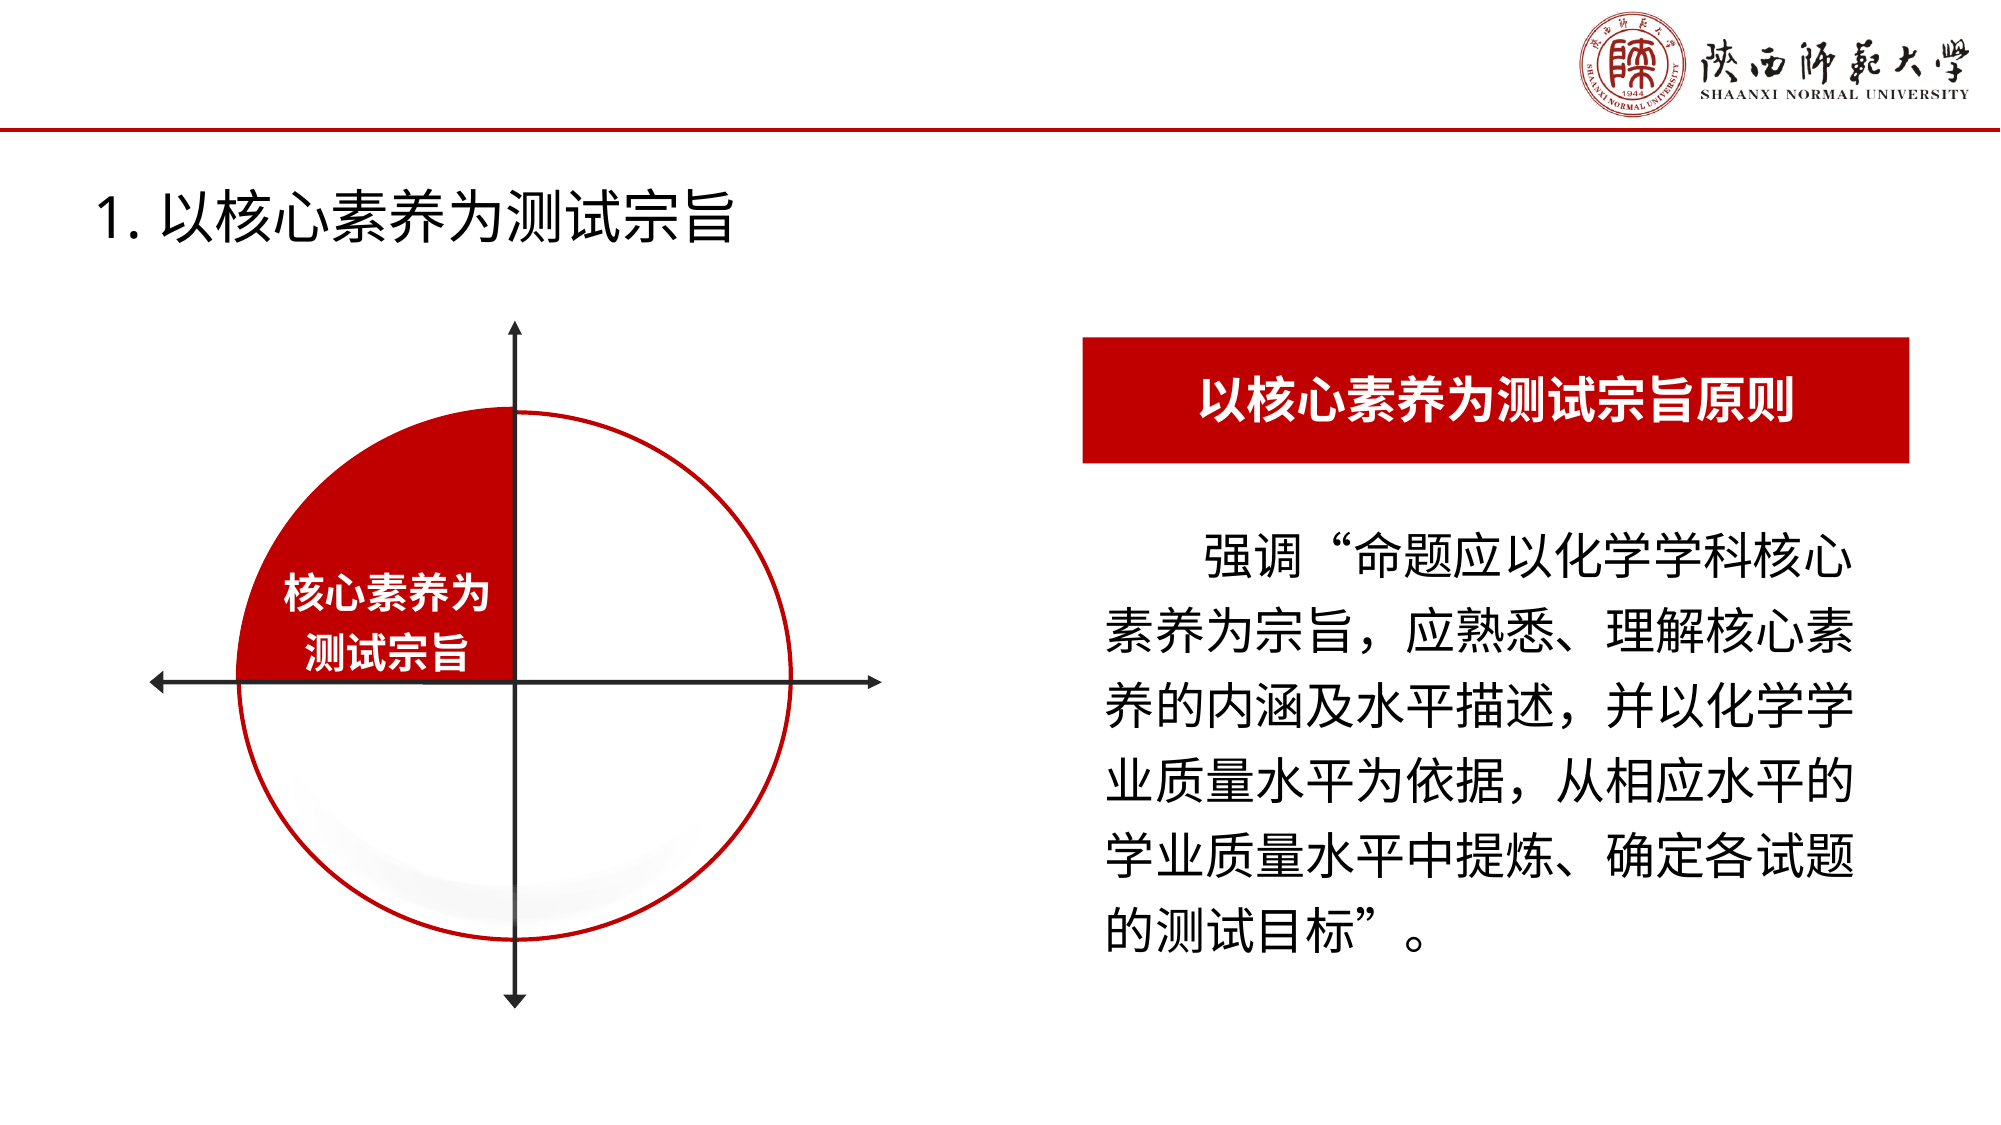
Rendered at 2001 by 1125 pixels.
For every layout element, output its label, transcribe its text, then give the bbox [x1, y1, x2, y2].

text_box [149, 320, 883, 1009]
text_box 1.以核心素养为测试宗旨 [78, 172, 882, 258]
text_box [1578, 9, 1969, 118]
text_box 以核心素养为测试宗旨原则 [1118, 361, 1875, 437]
text_box [1082, 337, 1910, 464]
text_box 强调“命题应以化学学科核心素养为宗旨，应熟悉、理解核心素养的内涵及水平描述，并以化学学业质量水平为依据，从相应水平的学业质量水平中提炼、确定各试题的测试目标”。 [1086, 408, 1922, 1061]
